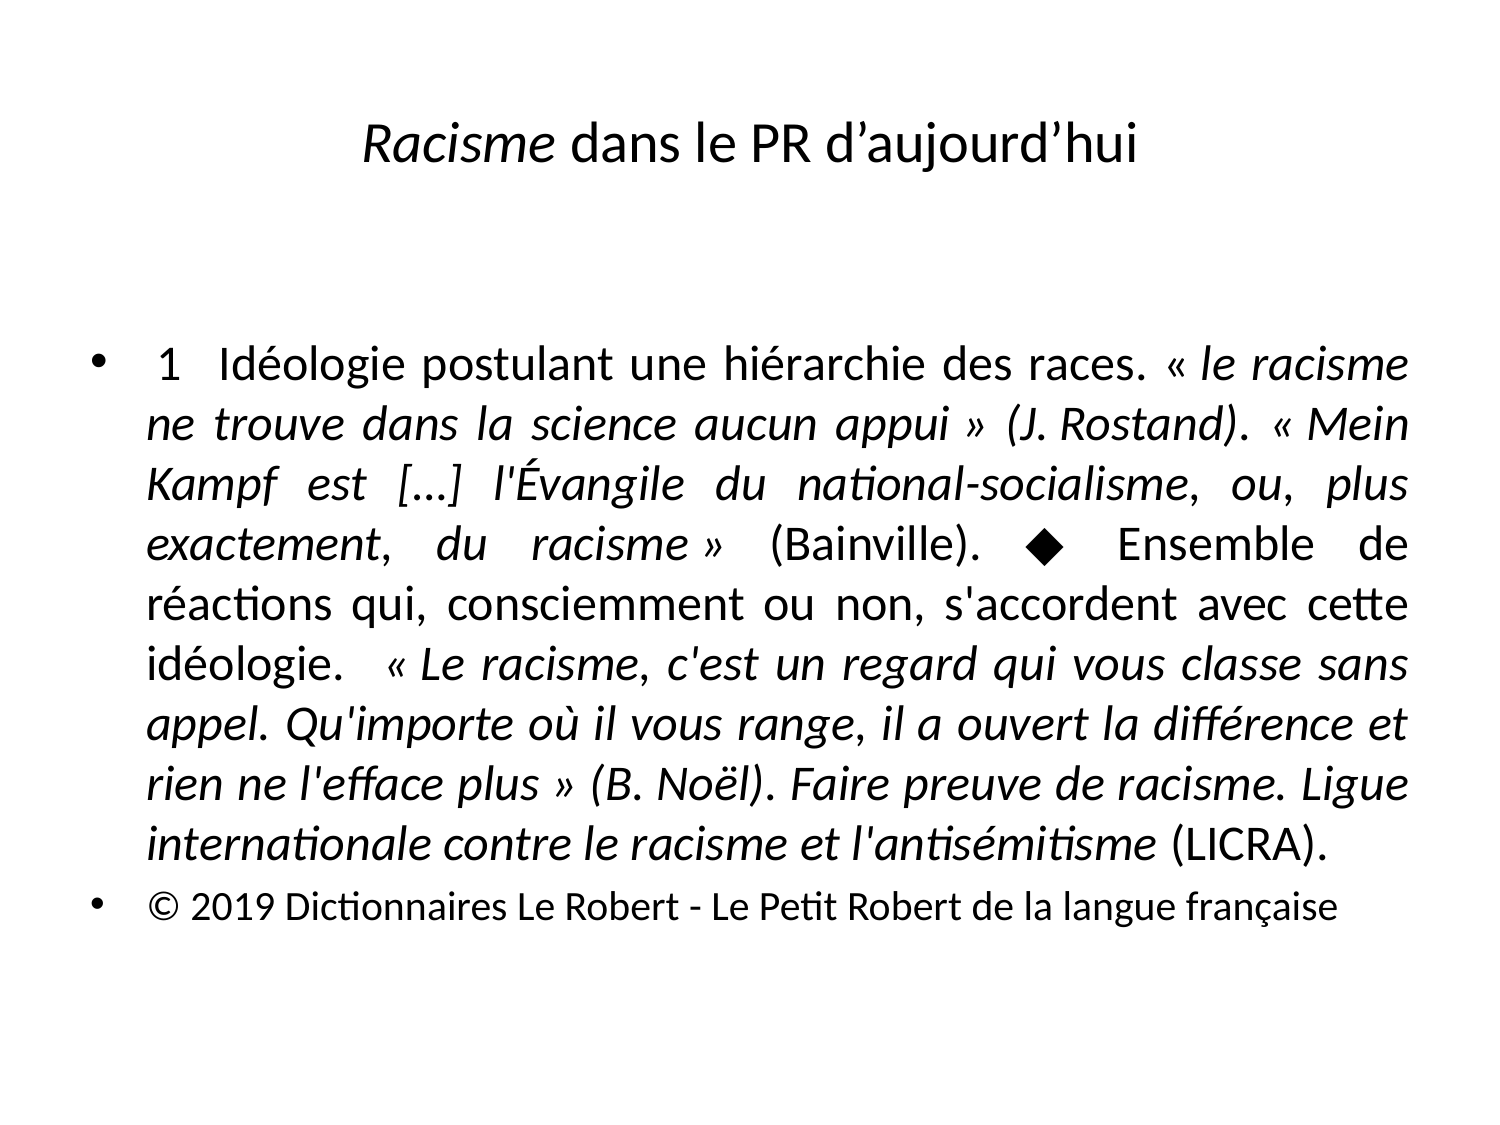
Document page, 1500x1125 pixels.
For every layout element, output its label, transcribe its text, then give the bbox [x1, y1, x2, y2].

list 1 Idéologie postulant une hiérarchie des races. « le racisme ne trouve dans la science aucun appui » (J. Rostand). « Mein Kampf est […] l'Évangile du national-socialisme, ou, plus exactement, du racisme » (Bainville). ◆ Ensemble de réactions qui, consciemment ou non, s'accordent avec cette idéologie. « Le racisme, c'est un regard qui vous classe sans appel. Qu'importe où il vous range, il a ouvert la différence et rien ne l'efface plus » (B. Noël). Faire preuve de racisme. Ligue internationale contre le racisme et l'antisémitisme (LICRA). © 2019 Dictionnaires Le Robert - Le Petit Robert de la langue française [75, 262, 1425, 1005]
title Racisme dans le PR d’aujourd’hui [75, 45, 1425, 233]
